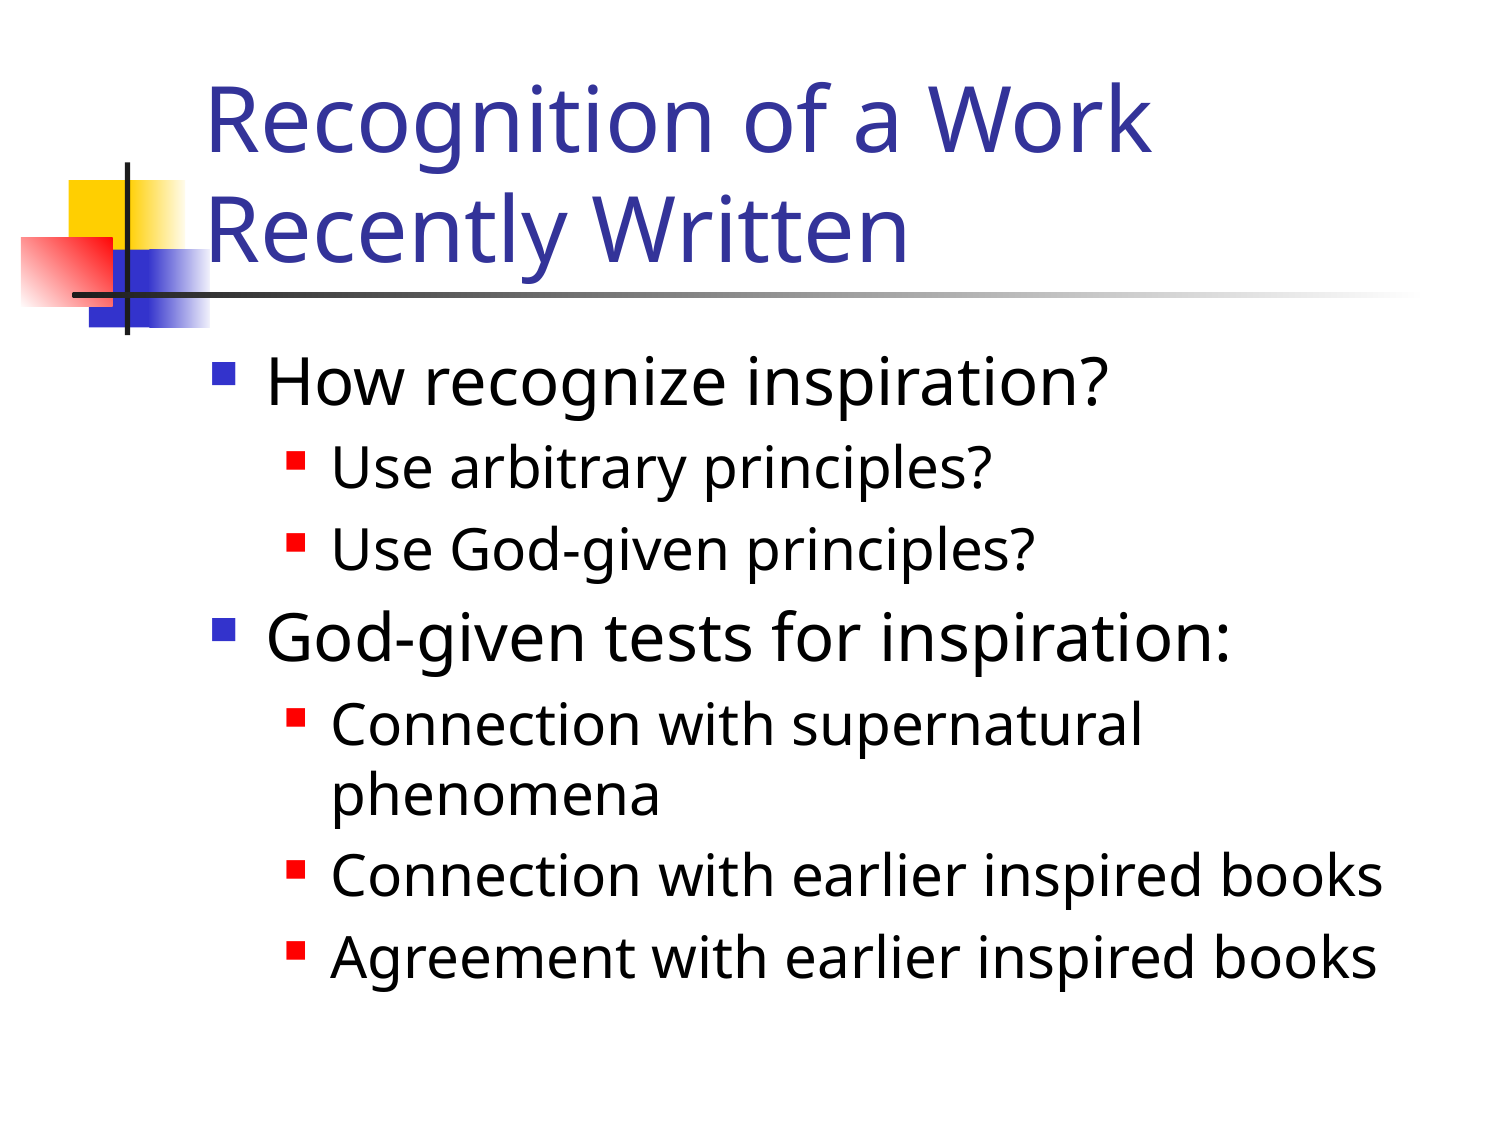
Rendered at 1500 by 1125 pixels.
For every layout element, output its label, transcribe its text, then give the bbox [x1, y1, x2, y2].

title Recognition of a Work Recently Written [188, 101, 1468, 289]
list How recognize inspiration? Use arbitrary principles? Use God-given principles? God-given tests for inspiration: Connection with supernatural phenomena Connection with earlier inspired books Agreement with earlier inspired books [193, 331, 1469, 1006]
